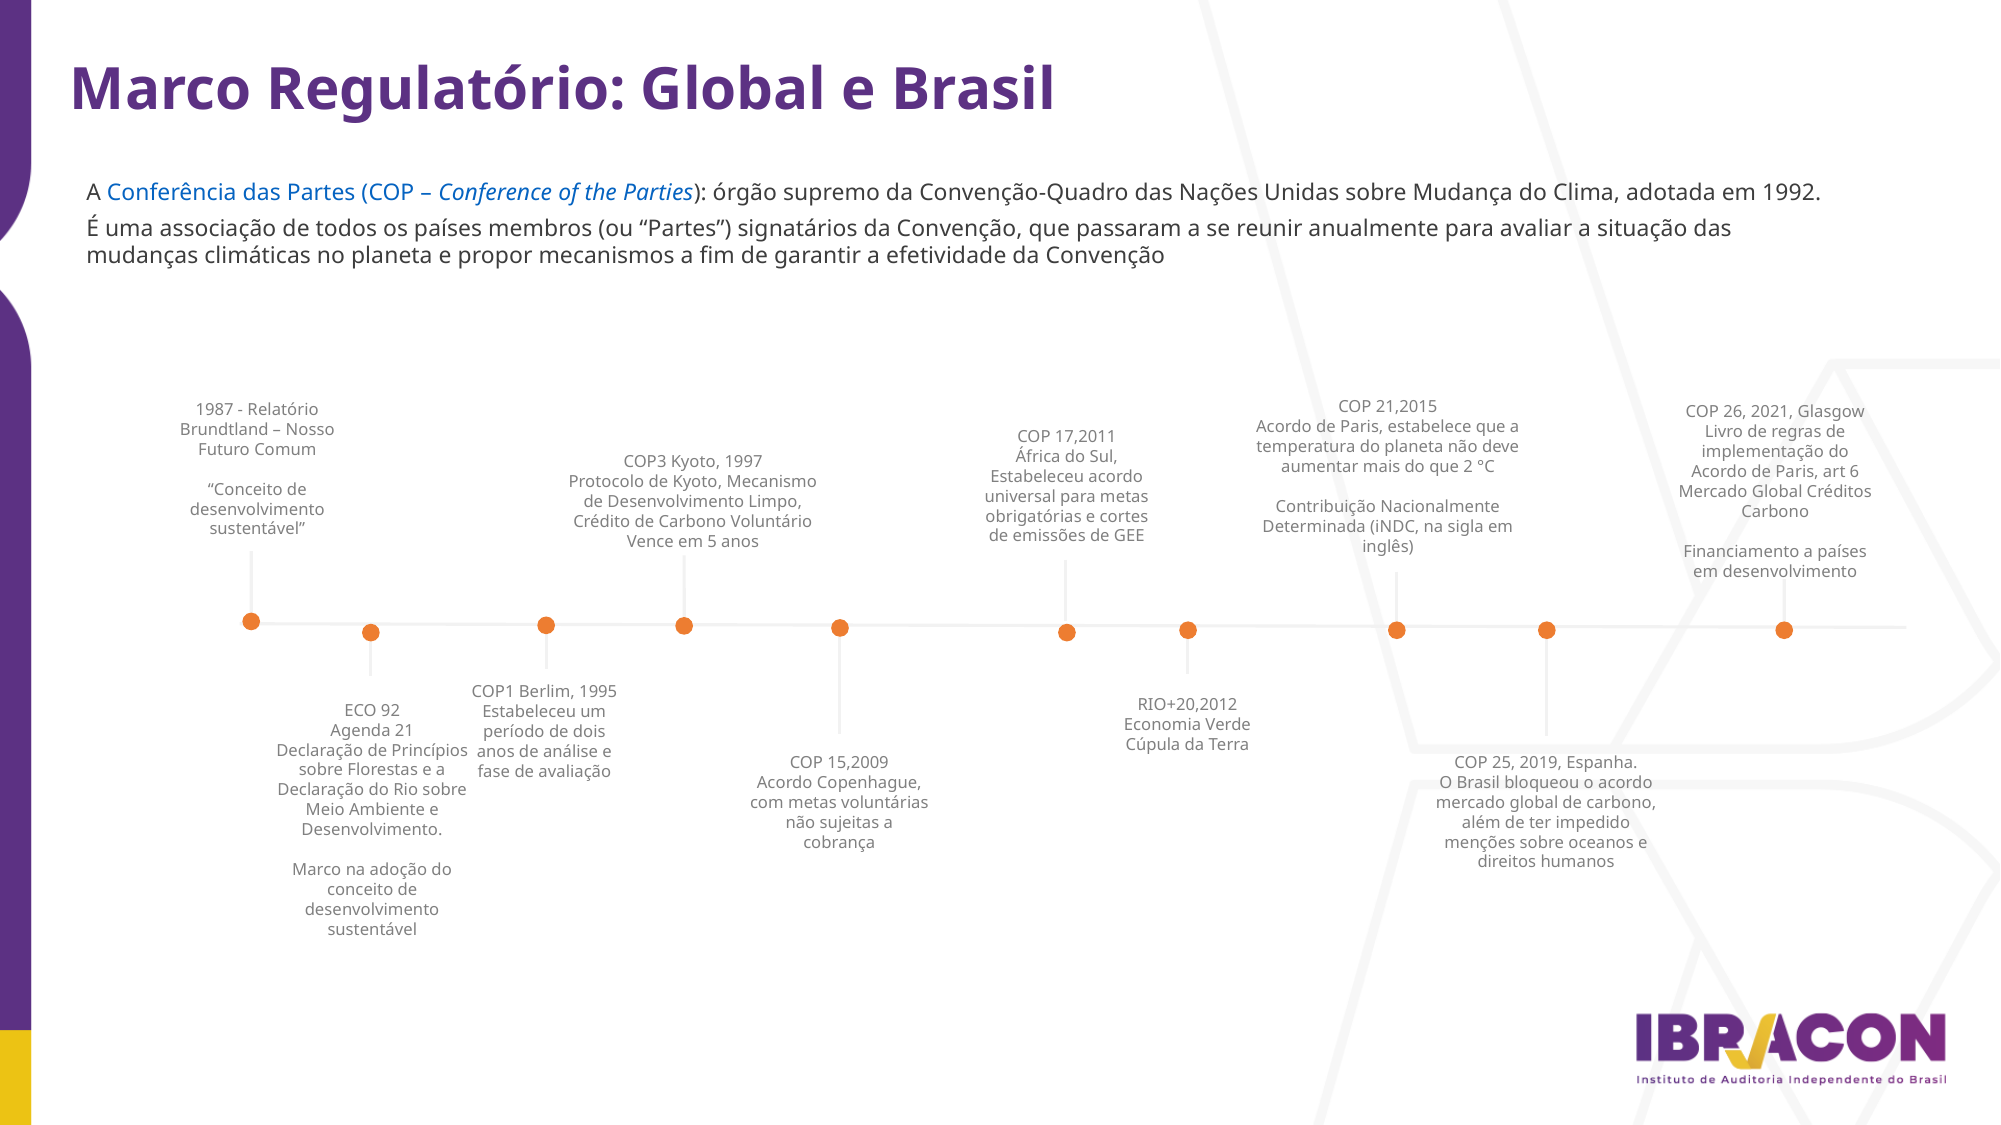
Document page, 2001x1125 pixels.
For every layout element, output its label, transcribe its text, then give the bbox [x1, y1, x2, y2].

text_box [536, 615, 556, 623]
text_box [536, 628, 556, 636]
text_box COP 17,2011 África do Sul, Estabeleceu acordo universal para metas obrigatórias e cortes de emissões de GEE [960, 418, 1174, 553]
text_box [244, 628, 259, 632]
text_box COP 25, 2019, Espanha. O Brasil bloqueou o acordo mercado global de carbono, além de ter impedido menções sobre oceanos e direitos humanos [1420, 744, 1673, 879]
text_box 1987 - Relatório Brundtland – Nosso Futuro Comum “Conceito de desenvolvimento sustentável” [145, 391, 370, 546]
text_box [360, 628, 381, 643]
text_box COP 26, 2021, Glasgow Livro de regras de implementação do Acordo de Paris, art 6 Mercado Global Créditos Carbono Financiamento a países em desenvolvimento [1658, 393, 1893, 588]
text_box Marco Regulatório: Global e Brasil [55, 43, 1402, 115]
text_box [1386, 628, 1407, 641]
picture [0, 0, 2000, 1125]
text_box ECO 92 Agenda 21 Declaração de Princípios sobre Florestas e a Declaração do Rio sobre Meio Ambiente e Desenvolvimento. Marco na adoção do conceito de desenvolvimento sustentável [260, 692, 485, 947]
text_box [1178, 628, 1198, 641]
text_box [241, 611, 262, 623]
text_box COP 15,2009 Acordo Copenhague, com metas voluntárias não sujeitas a cobrança [733, 744, 946, 859]
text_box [239, 623, 1907, 628]
text_box COP3 Kyoto, 1997 Protocolo de Kyoto, Mecanismo de Desenvolvimento Limpo, Crédito de Carbono Voluntário Vence em 5 anos [550, 443, 836, 559]
text_box [674, 628, 694, 636]
text_box [674, 615, 694, 623]
text_box [830, 628, 850, 638]
text_box COP 21,2015 Acordo de Paris, estabelece que a temperatura do planeta não deve aumentar mais do que 2 °C Contribuição Nacionalmente Determinada (iNDC, na sigla em inglês) [1222, 388, 1554, 563]
text_box A Conferência das Partes (COP – Conference of the Parties): órgão supremo da Convenção-Quadro das Nações Unidas sobre Mudança do Clima, adotada em 1992. É uma associação de todos os países membros (ou “Partes”) signatários da Convenção, que passaram a se reunir anualmente para avaliar a situação das mudanças climáticas no planeta e propor mecanismos a fim de garantir a efetividade da Convenção [71, 170, 1850, 276]
text_box [831, 618, 849, 623]
text_box [1774, 628, 1795, 641]
text_box [1536, 628, 1557, 641]
text_box RIO+20,2012 Economia Verde Cúpula da Terra [1081, 686, 1294, 762]
text_box [1057, 628, 1077, 643]
text_box COP1 Berlim, 1995 Estabeleceu um período de dois anos de análise e fase de avaliação [455, 673, 634, 789]
